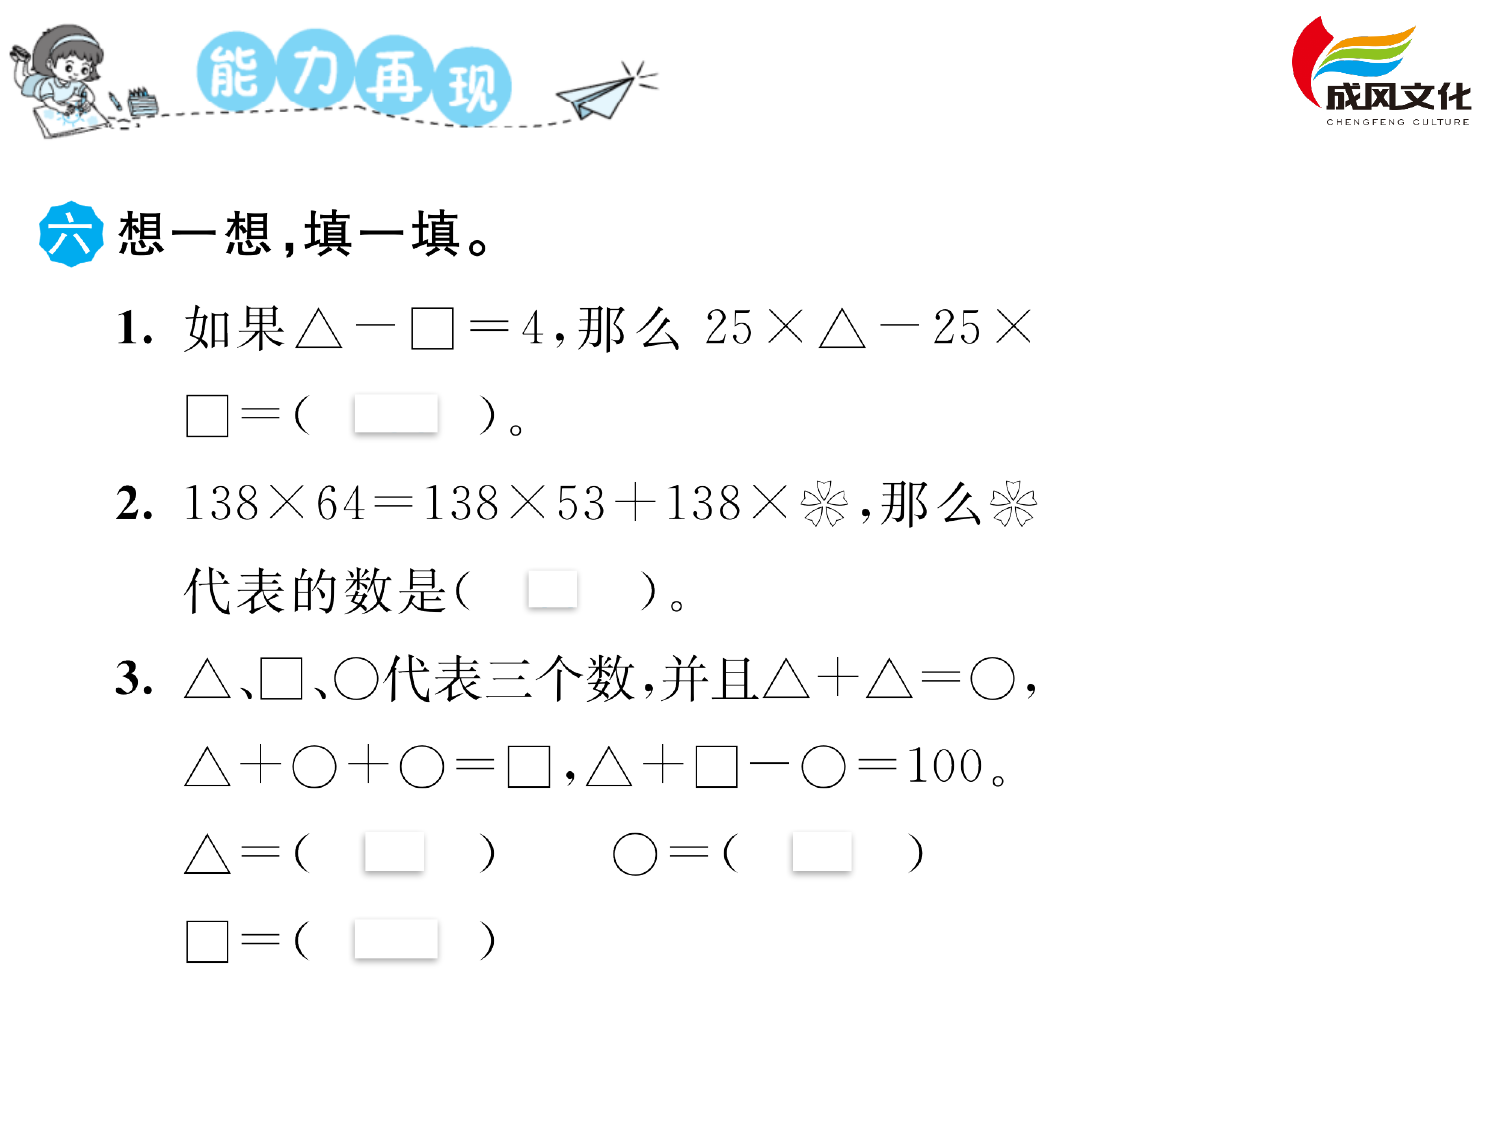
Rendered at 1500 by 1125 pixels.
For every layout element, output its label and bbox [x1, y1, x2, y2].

picture [35, 184, 1079, 981]
picture [1281, 0, 1489, 136]
picture [0, 12, 674, 152]
